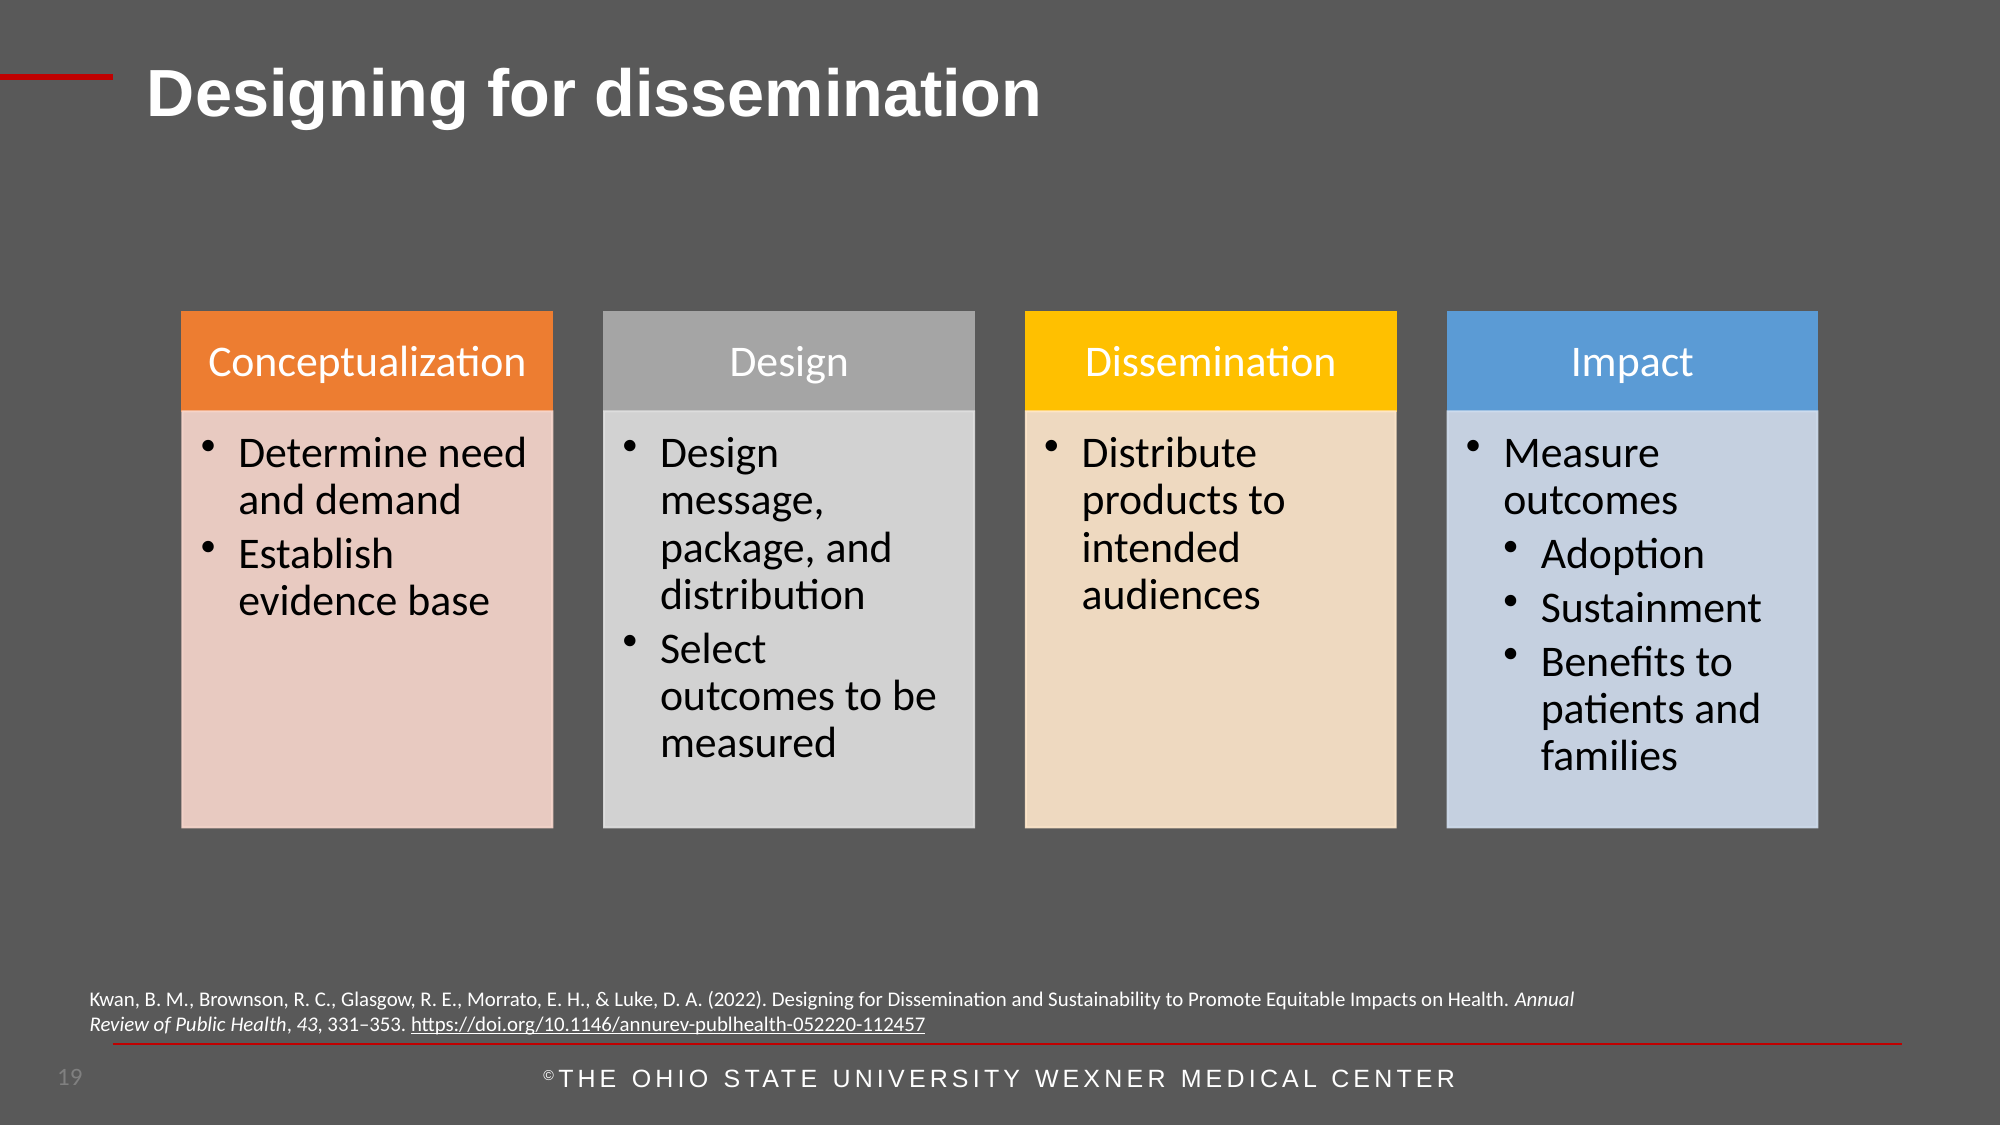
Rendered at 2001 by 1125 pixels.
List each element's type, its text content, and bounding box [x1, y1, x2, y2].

list Designing for dissemination [132, 51, 1943, 133]
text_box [181, 66, 1819, 1074]
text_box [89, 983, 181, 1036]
